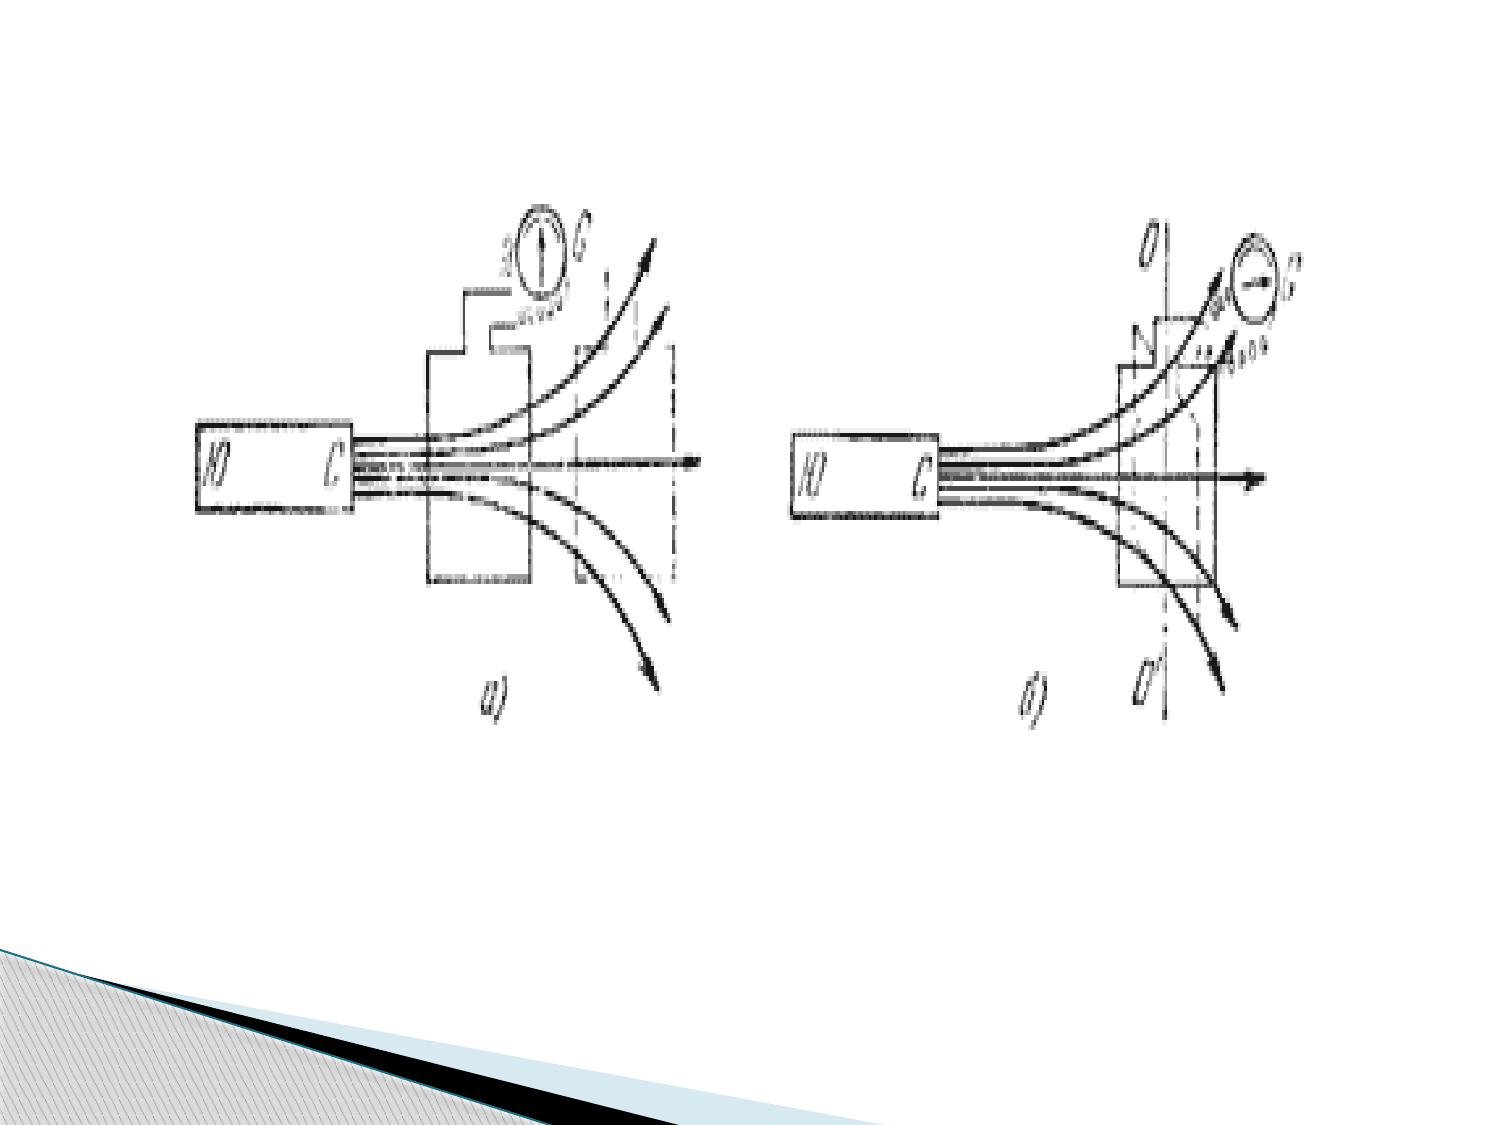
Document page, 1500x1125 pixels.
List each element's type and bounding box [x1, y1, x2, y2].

picture [175, 175, 1325, 774]
